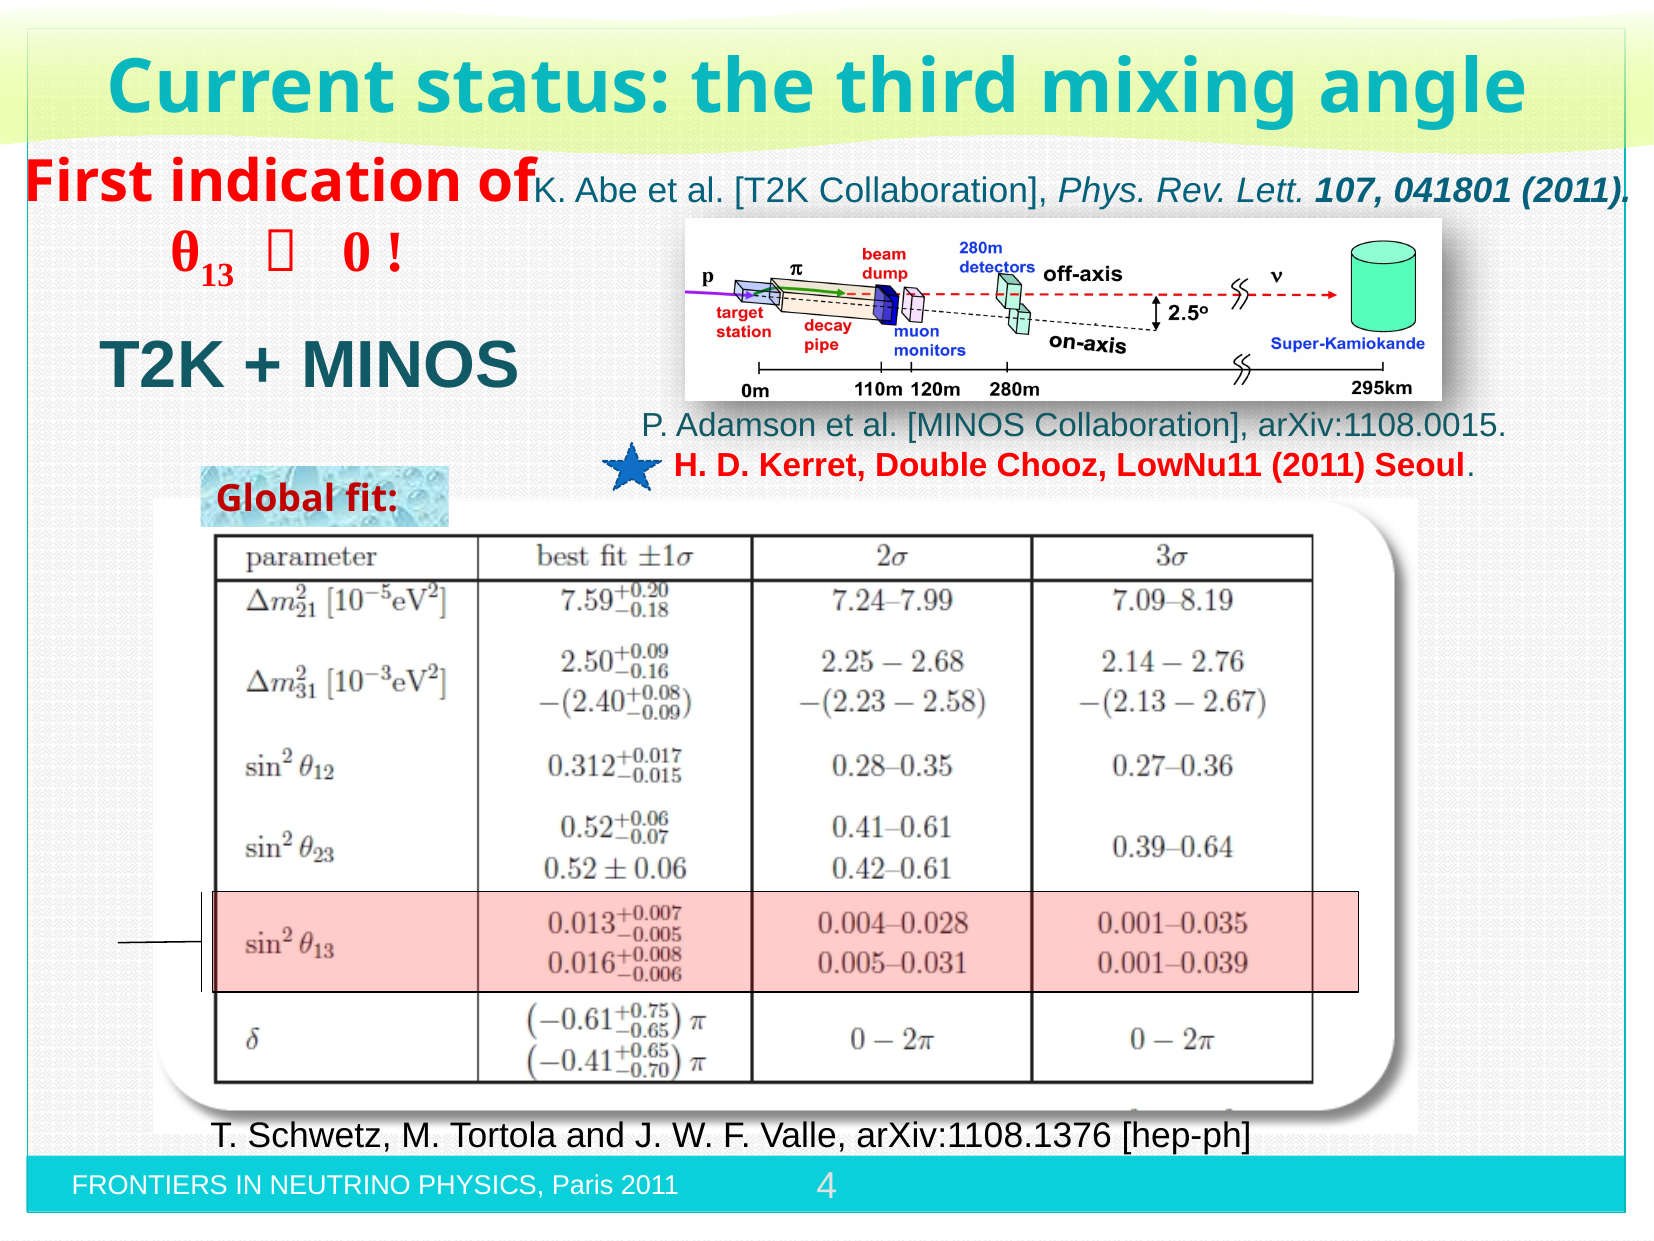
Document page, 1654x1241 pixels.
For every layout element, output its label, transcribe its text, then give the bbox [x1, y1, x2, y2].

picture [684, 218, 1442, 401]
text_box K. Abe et al. [T2K Collaboration], Phys. Rev. Lett. 107, 041801 (2011). [567, 159, 1647, 217]
picture [153, 498, 1418, 1135]
text_box First indication of θ13  0 ! [8, 135, 567, 301]
footer FRONTIERS IN NEUTRINO PHYSICS, Paris 2011 [55, 1159, 703, 1226]
text_box P. Adamson et al. [MINOS Collaboration], arXiv:1108.0015. H. D. Kerret, Double Chooz, LowNu11 (2011) Seoul. [496, 395, 1654, 491]
text_box [567, 136, 917, 154]
text_box T. Schwetz, M. Tortola and J. W. F. Valle, arXiv:1108.1376 [hep-ph] [195, 1145, 1268, 1162]
text_box Global fit: [200, 466, 449, 495]
text_box [1097, 9, 1654, 154]
text_box [0, 5, 47, 144]
slide_number 4 [771, 1162, 882, 1224]
text_box [601, 441, 663, 491]
text_box T2K + MINOS [84, 312, 536, 408]
title Current status: the third mixing angle [47, 0, 1571, 136]
